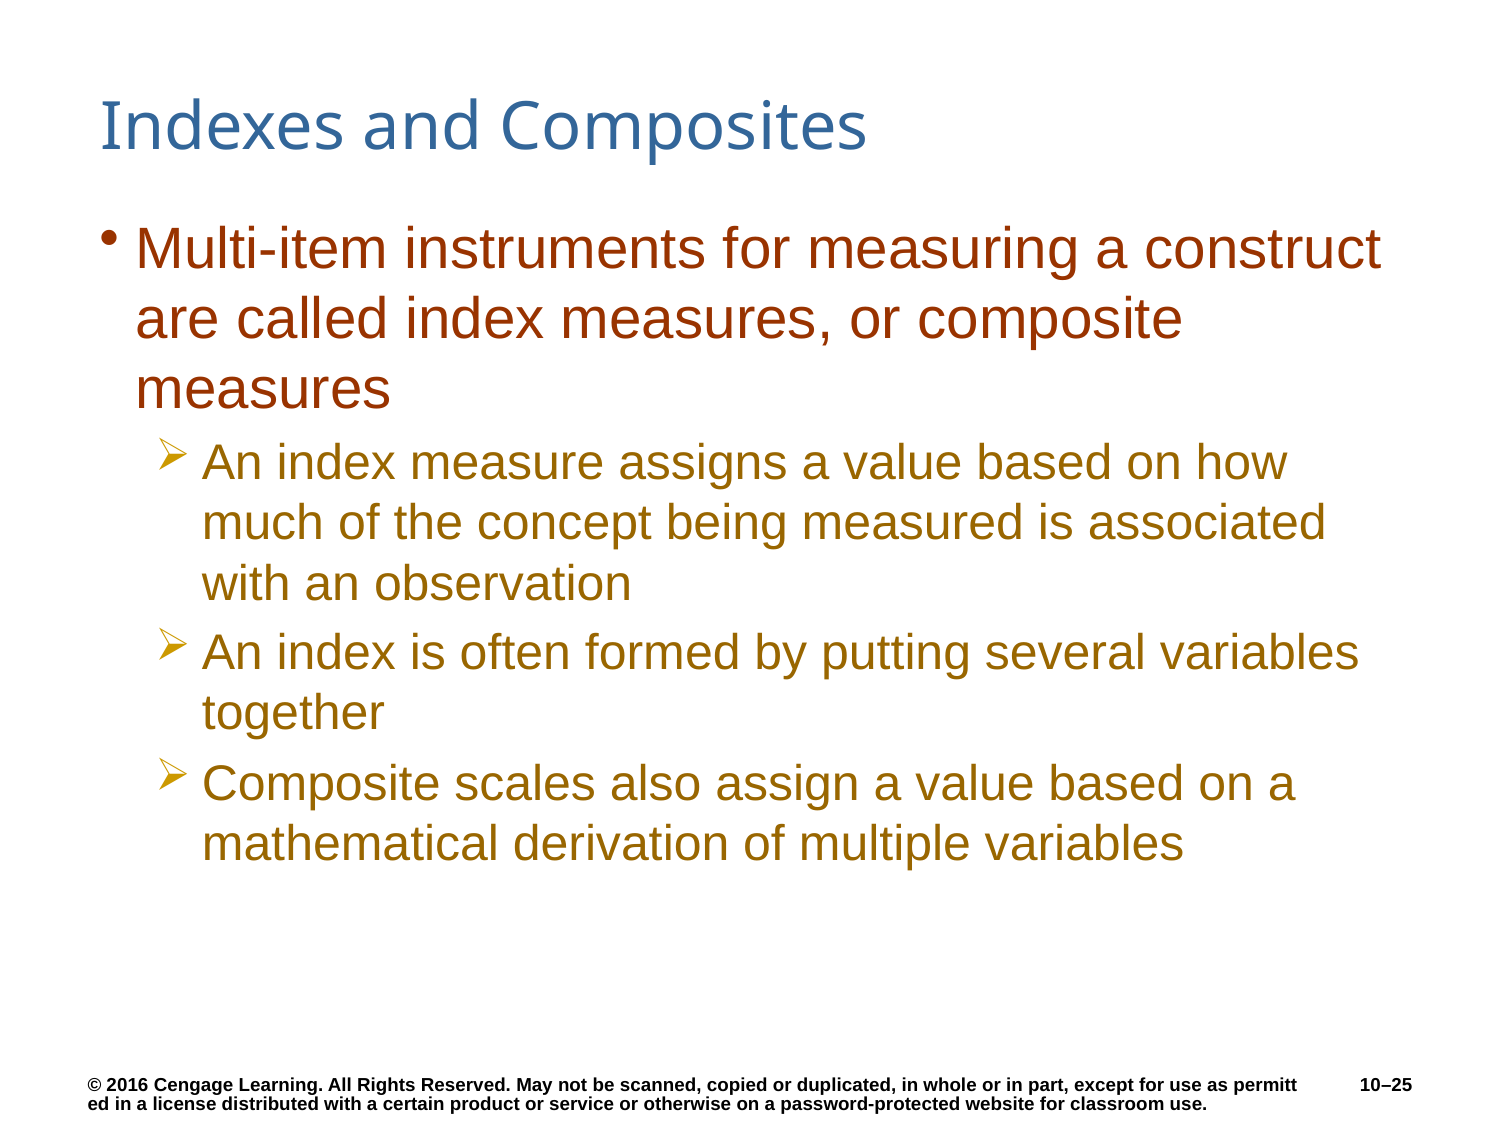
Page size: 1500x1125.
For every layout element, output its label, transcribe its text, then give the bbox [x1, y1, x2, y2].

slide_number 10–25 [1050, 1042, 1413, 1103]
footer © 2016 Cengage Learning. All Rights Reserved. May not be scanned, copied or duplicated, in whole or in part, except for use as permitted in a license distributed with a certain product or service or otherwise on a password-protected website for classroom use. [87, 1057, 1050, 1103]
title Indexes and Composites [85, 75, 1411, 171]
list Multi-item instruments for measuring a construct are called index measures, or composite measures An index measure assigns a value based on how much of the concept being measured is associated with an observation An index is often formed by putting several variables together Composite scales also assign a value based on a mathematical derivation of multiple variables [84, 202, 1414, 1013]
